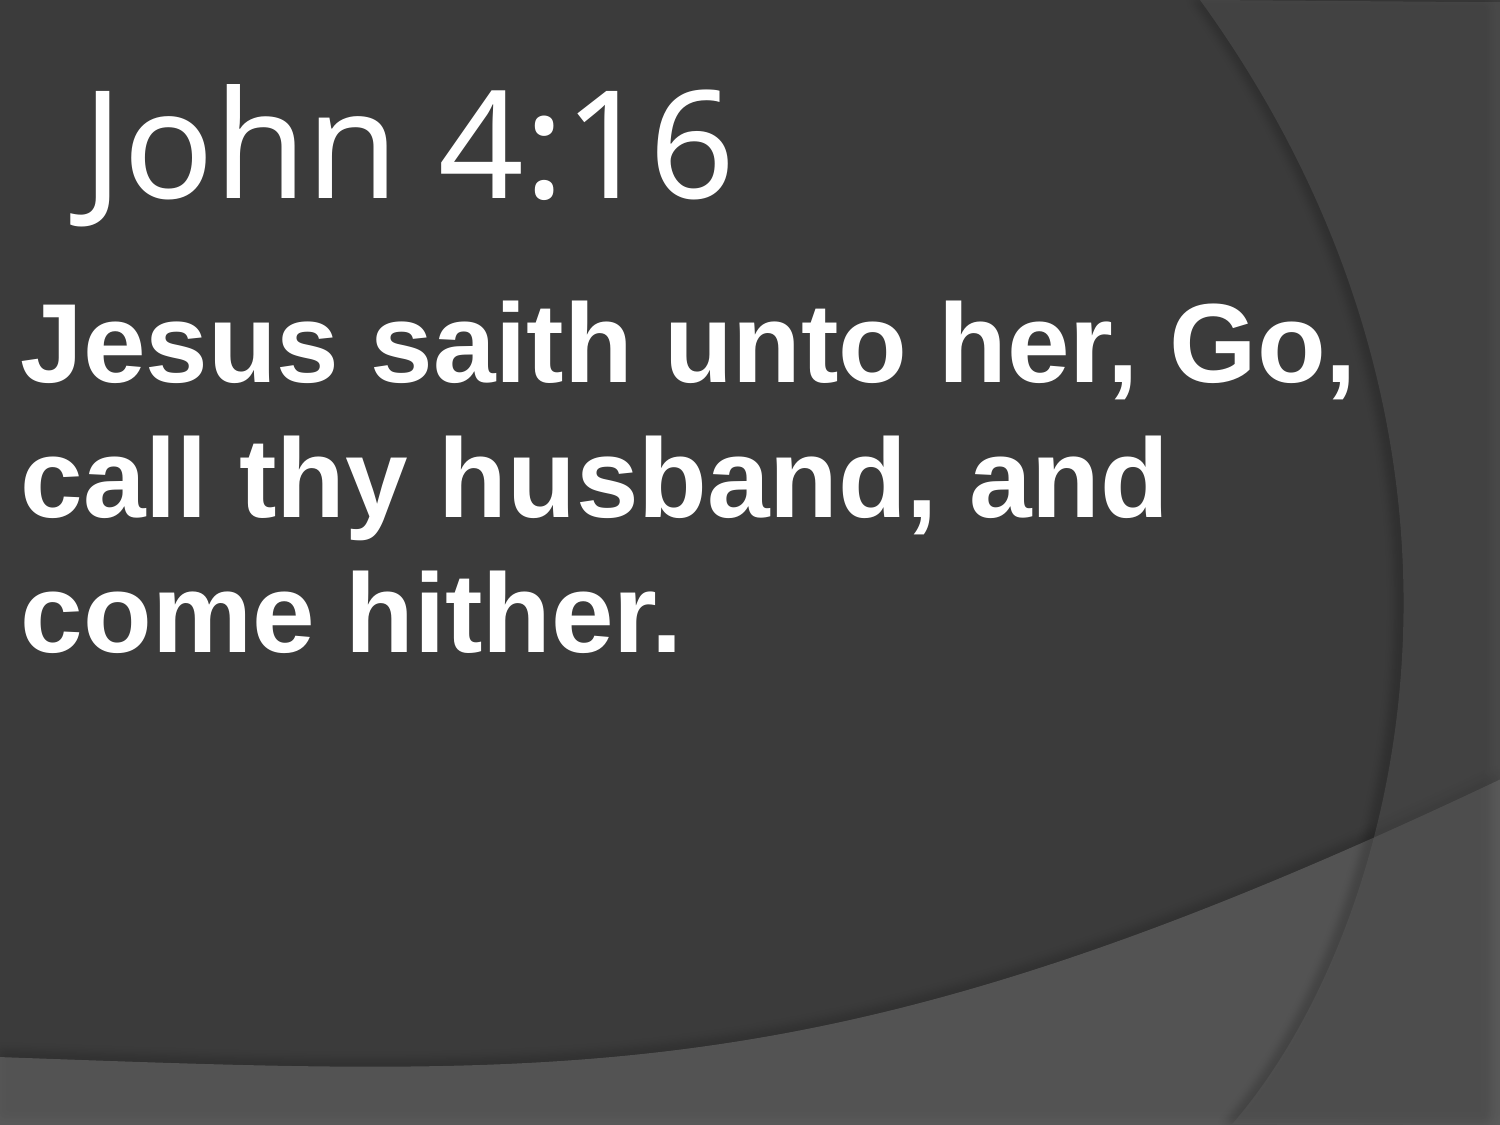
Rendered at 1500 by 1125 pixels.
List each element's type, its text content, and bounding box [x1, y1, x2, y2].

list Jesus saith unto her, Go, call thy husband, and come hither. [0, 262, 1488, 1125]
title John 4:16 [75, 45, 1300, 233]
